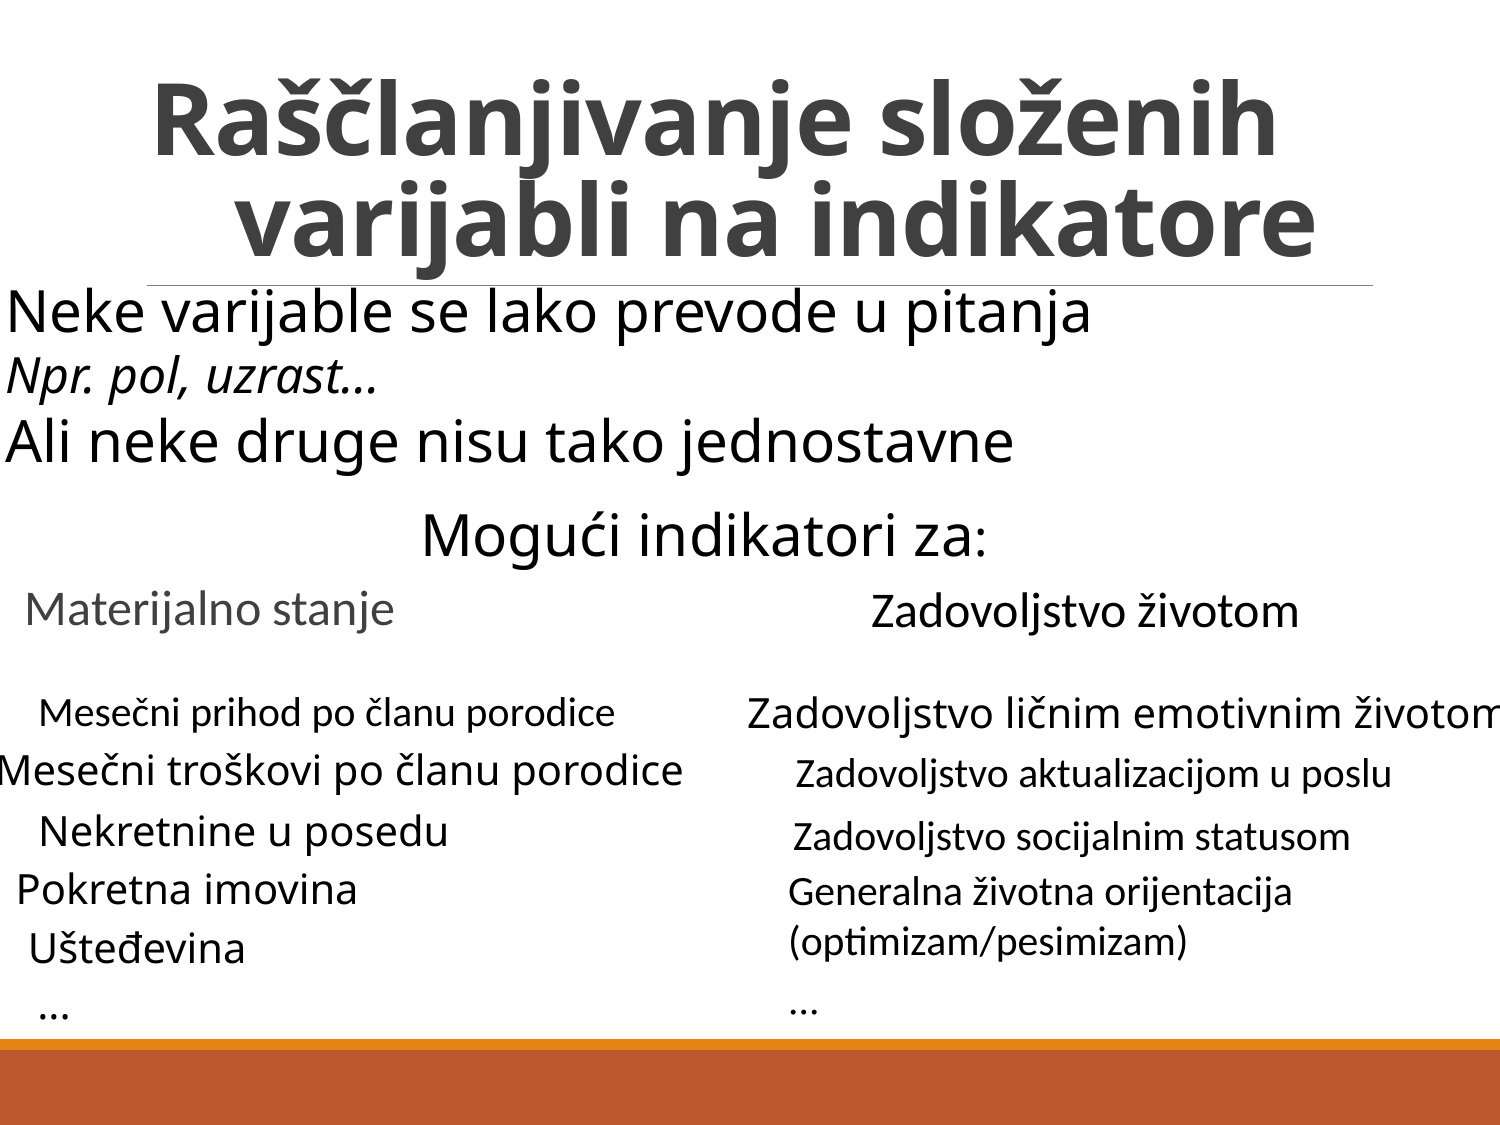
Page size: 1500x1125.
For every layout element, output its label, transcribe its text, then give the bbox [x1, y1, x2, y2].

text_box Zadovoljstvo socijalnim statusom [778, 801, 1367, 867]
title Raščlanjivanje složenih varijabli na indikatore [134, 47, 1373, 285]
text_box ... [773, 965, 973, 1031]
text_box Zadovoljstvo ličnim emotivnim životom [732, 679, 1500, 745]
text_box Mesečni troškovi po članu porodice [0, 736, 699, 801]
text_box Mesečni prihod po članu porodice [23, 677, 657, 736]
text_box ... [22, 970, 86, 1036]
list Materijalno stanje [24, 575, 688, 736]
text_box Mogući indikatori za: [405, 490, 1003, 576]
text_box Ušteđevina [13, 914, 271, 979]
text_box Nekretnine u posedu [23, 796, 516, 862]
text_box Neke varijable se lako prevode u pitanja Npr. pol, uzrast... Ali neke druge nisu tako jednostavne [0, 266, 1123, 482]
text_box Pokretna imovina [0, 855, 374, 921]
text_box Generalna životna orijentacija (optimizam/pesimizam) [773, 856, 1309, 972]
text_box Zadovoljstvo aktualizacijom u poslu [780, 738, 1409, 804]
text_box Zadovoljstvo životom [856, 569, 1315, 645]
